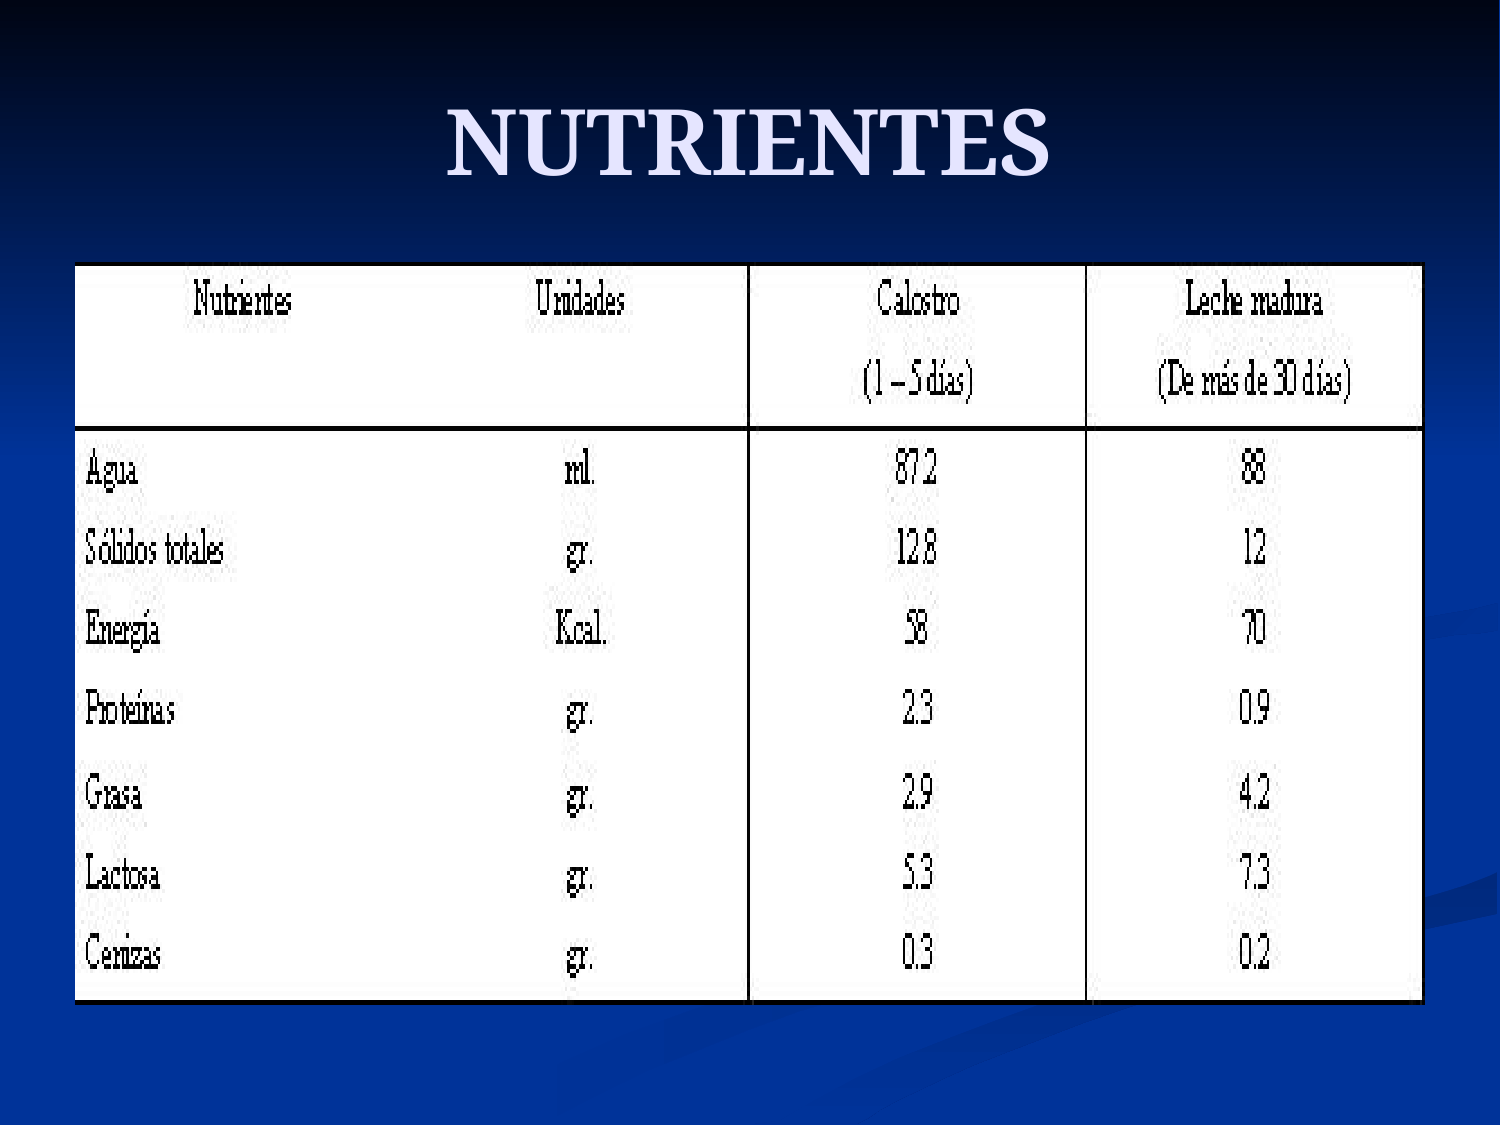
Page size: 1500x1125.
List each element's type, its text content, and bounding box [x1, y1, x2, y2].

title NUTRIENTES [74, 44, 1426, 233]
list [74, 262, 1426, 1006]
